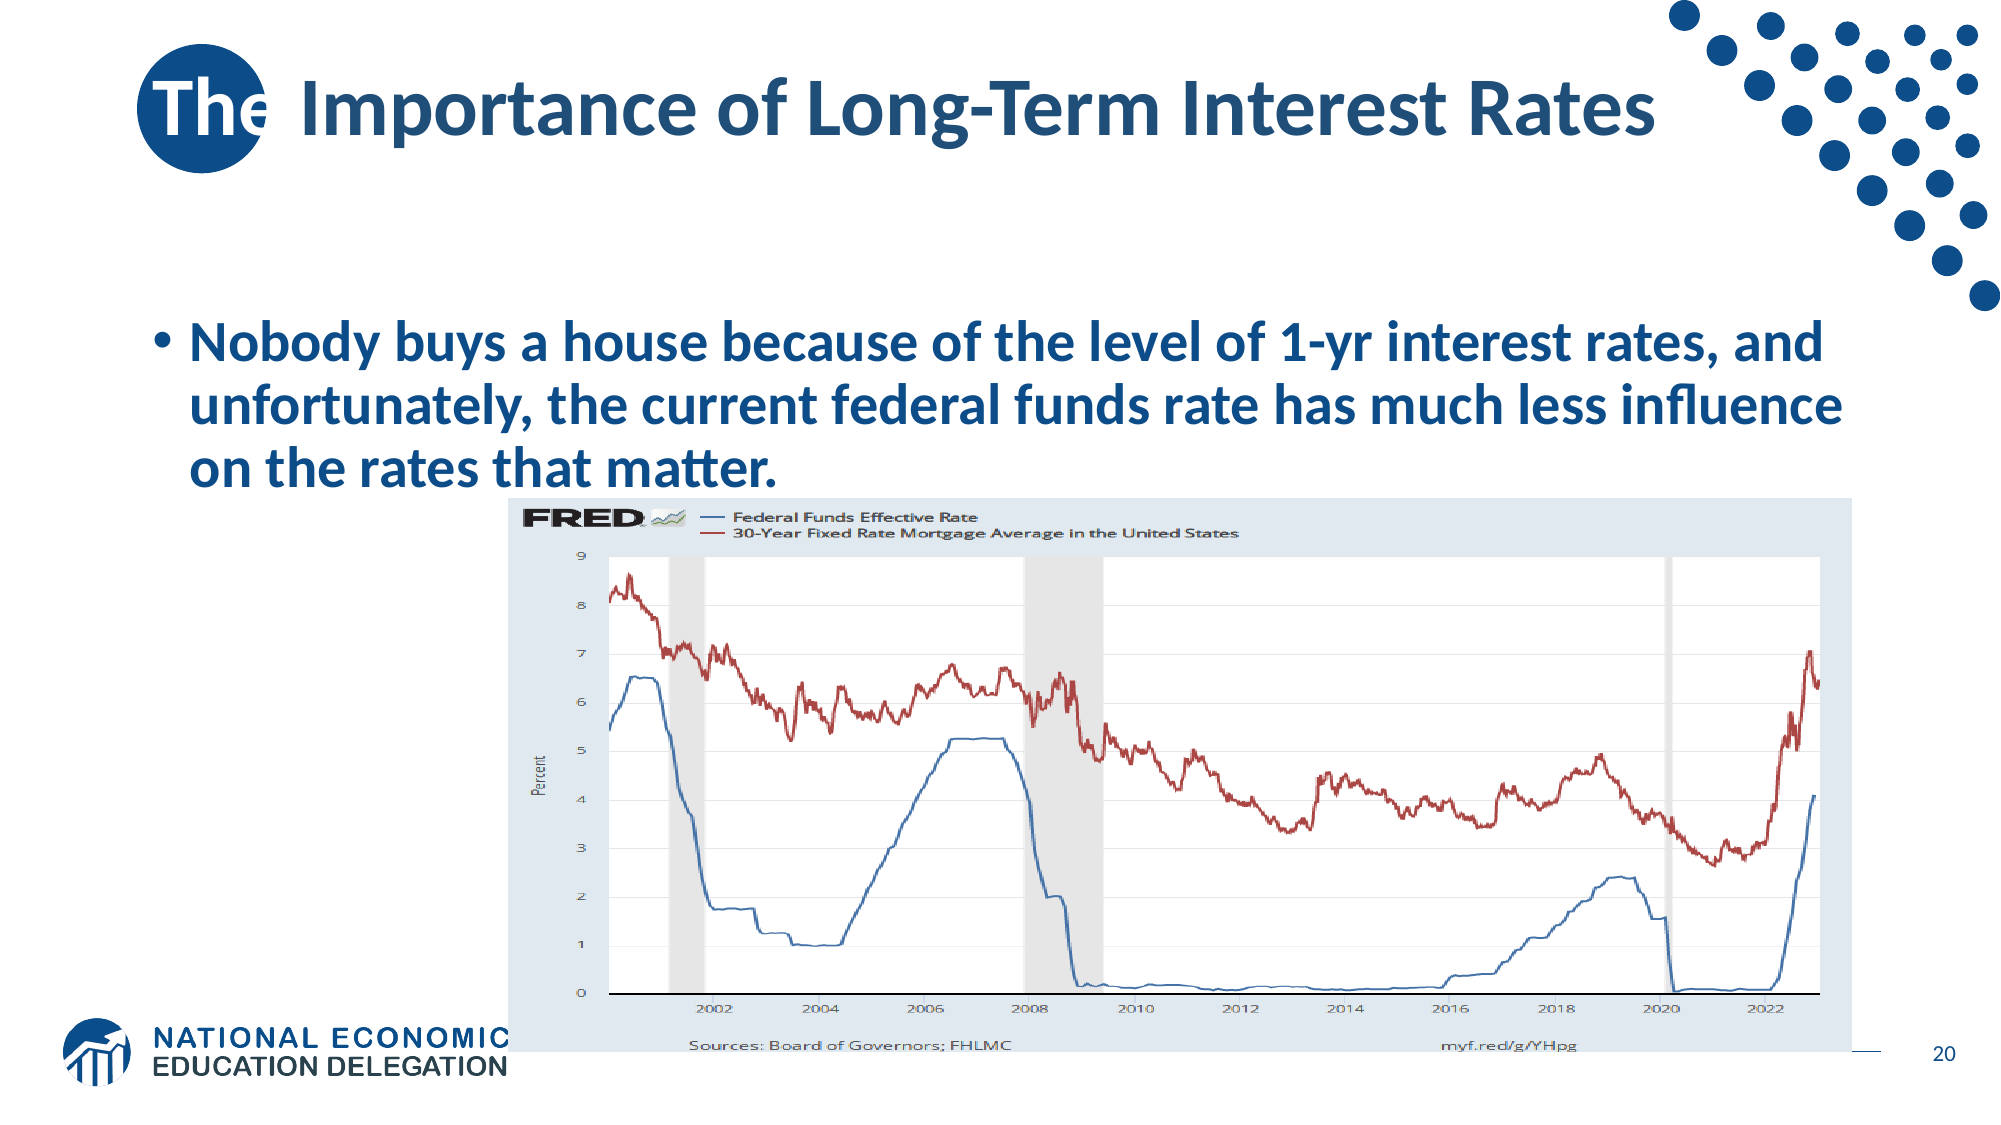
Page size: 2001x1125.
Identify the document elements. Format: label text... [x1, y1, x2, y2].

list Nobody buys a house because of the level of 1-yr interest rates, and unfortunately, the current federal funds rate has much less influence on the rates that matter. [137, 257, 1863, 972]
picture [55, 498, 1852, 1091]
title The Importance of Long-Term Interest Rates [137, 0, 1863, 218]
slide_number 20 [1521, 1022, 1972, 1082]
